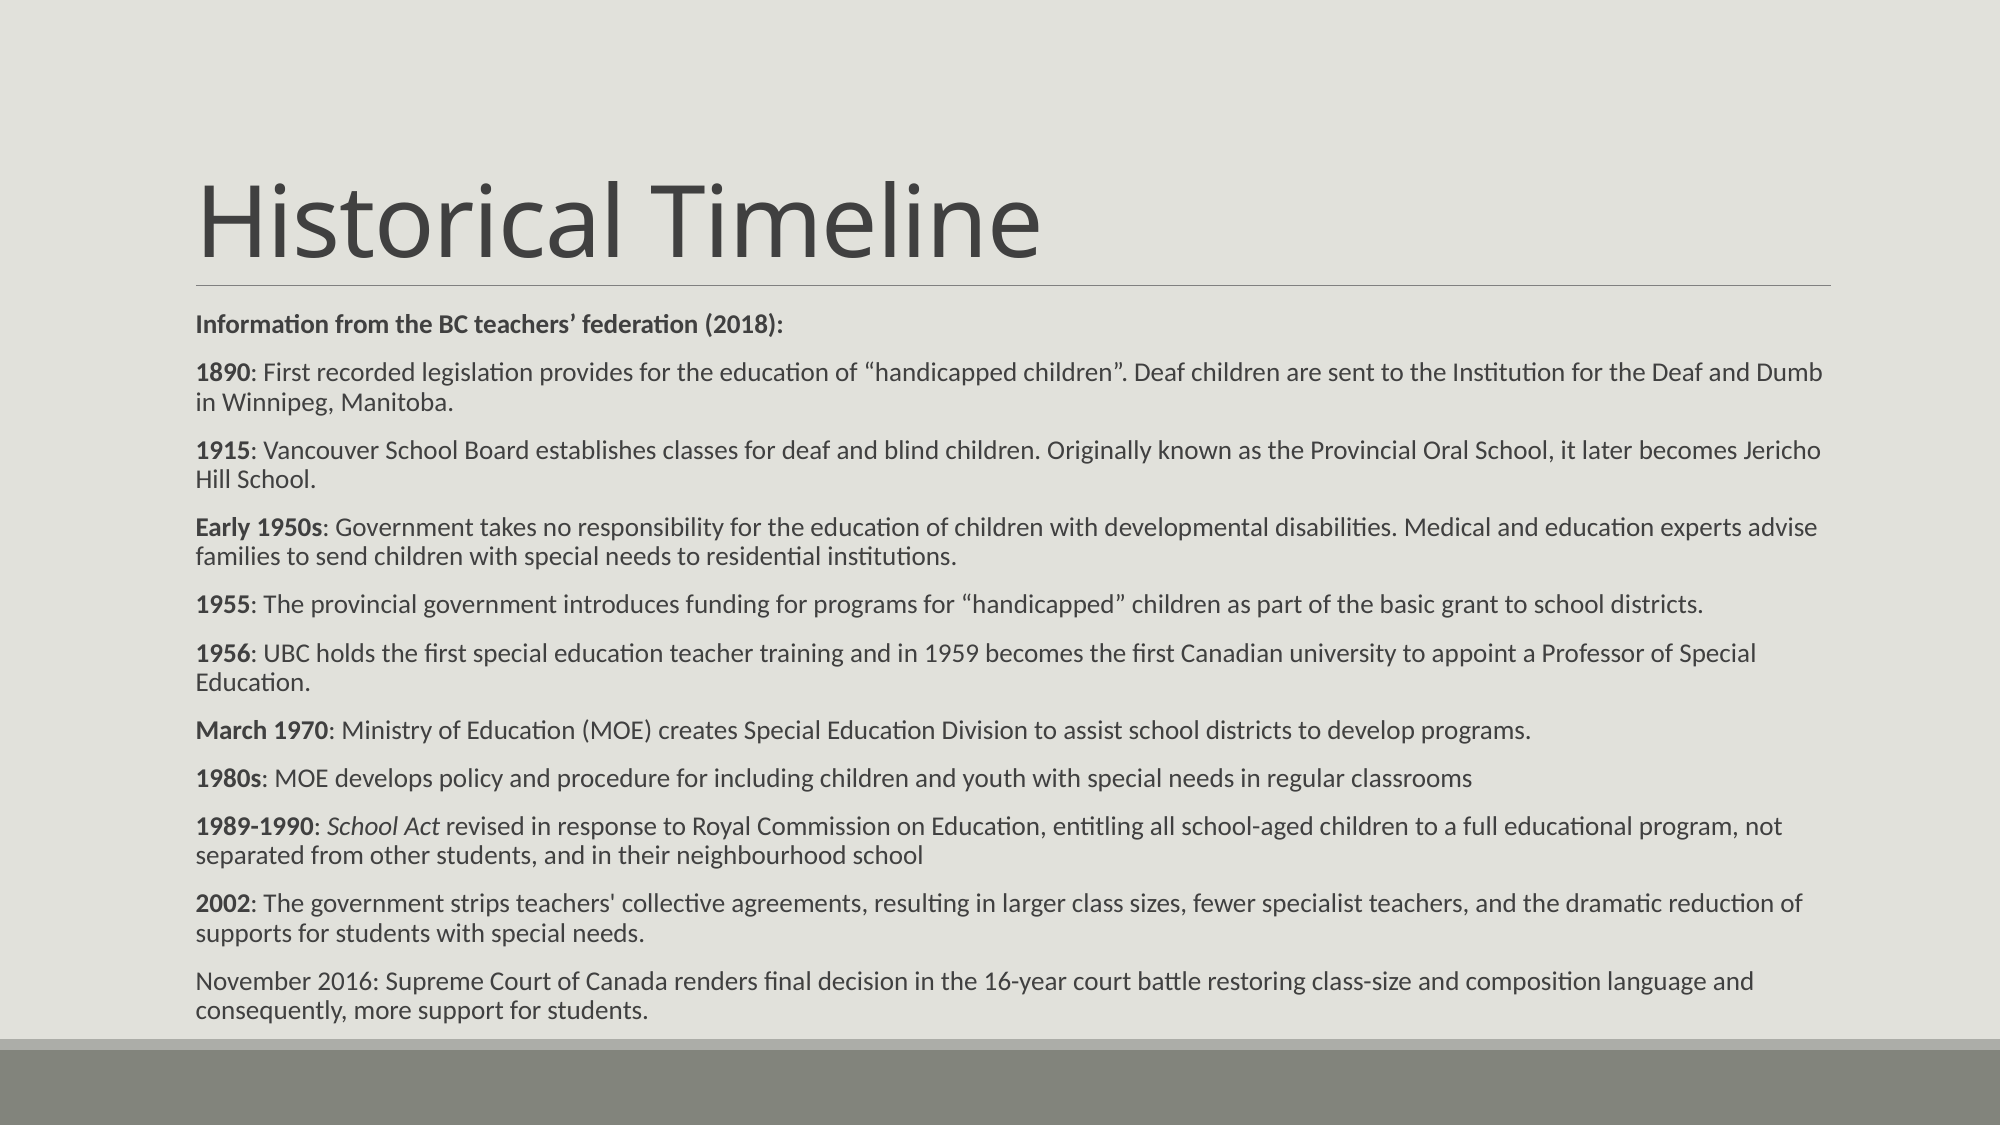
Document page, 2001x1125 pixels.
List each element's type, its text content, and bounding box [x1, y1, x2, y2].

list Information from the BC teachers’ federation (2018): 1890: First recorded legislation provides for the education of “handicapped children”. Deaf children are sent to the Institution for the Deaf and Dumb in Winnipeg, Manitoba. 1915: Vancouver School Board establishes classes for deaf and blind children. Originally known as the Provincial Oral School, it later becomes Jericho Hill School. Early 1950s: Government takes no responsibility for the education of children with developmental disabilities. Medical and education experts advise families to send children with special needs to residential institutions. 1955: The provincial government introduces funding for programs for “handicapped” children as part of the basic grant to school districts. 1956: UBC holds the first special education teacher training and in 1959 becomes the first Canadian university to appoint a Professor of Special Education. March 1970: Ministry of Education (MOE) creates Special Education Division to assist school districts to develop programs. 1980s: MOE develops policy and procedure for including children and youth with special needs in regular classrooms 1989-1990: School Act revised in response to Royal Commission on Education, entitling all school-aged children to a full educational program, not separated from other students, and in their neighbourhood school 2002: The government strips teachers' collective agreements, resulting in larger class sizes, fewer specialist teachers, and the dramatic reduction of supports for students with special needs. November 2016: Supreme Court of Canada renders final decision in the 16-year court battle restoring class-size and composition language and consequently, more support for students. [180, 302, 1830, 1036]
title Historical Timeline [180, 47, 1830, 285]
